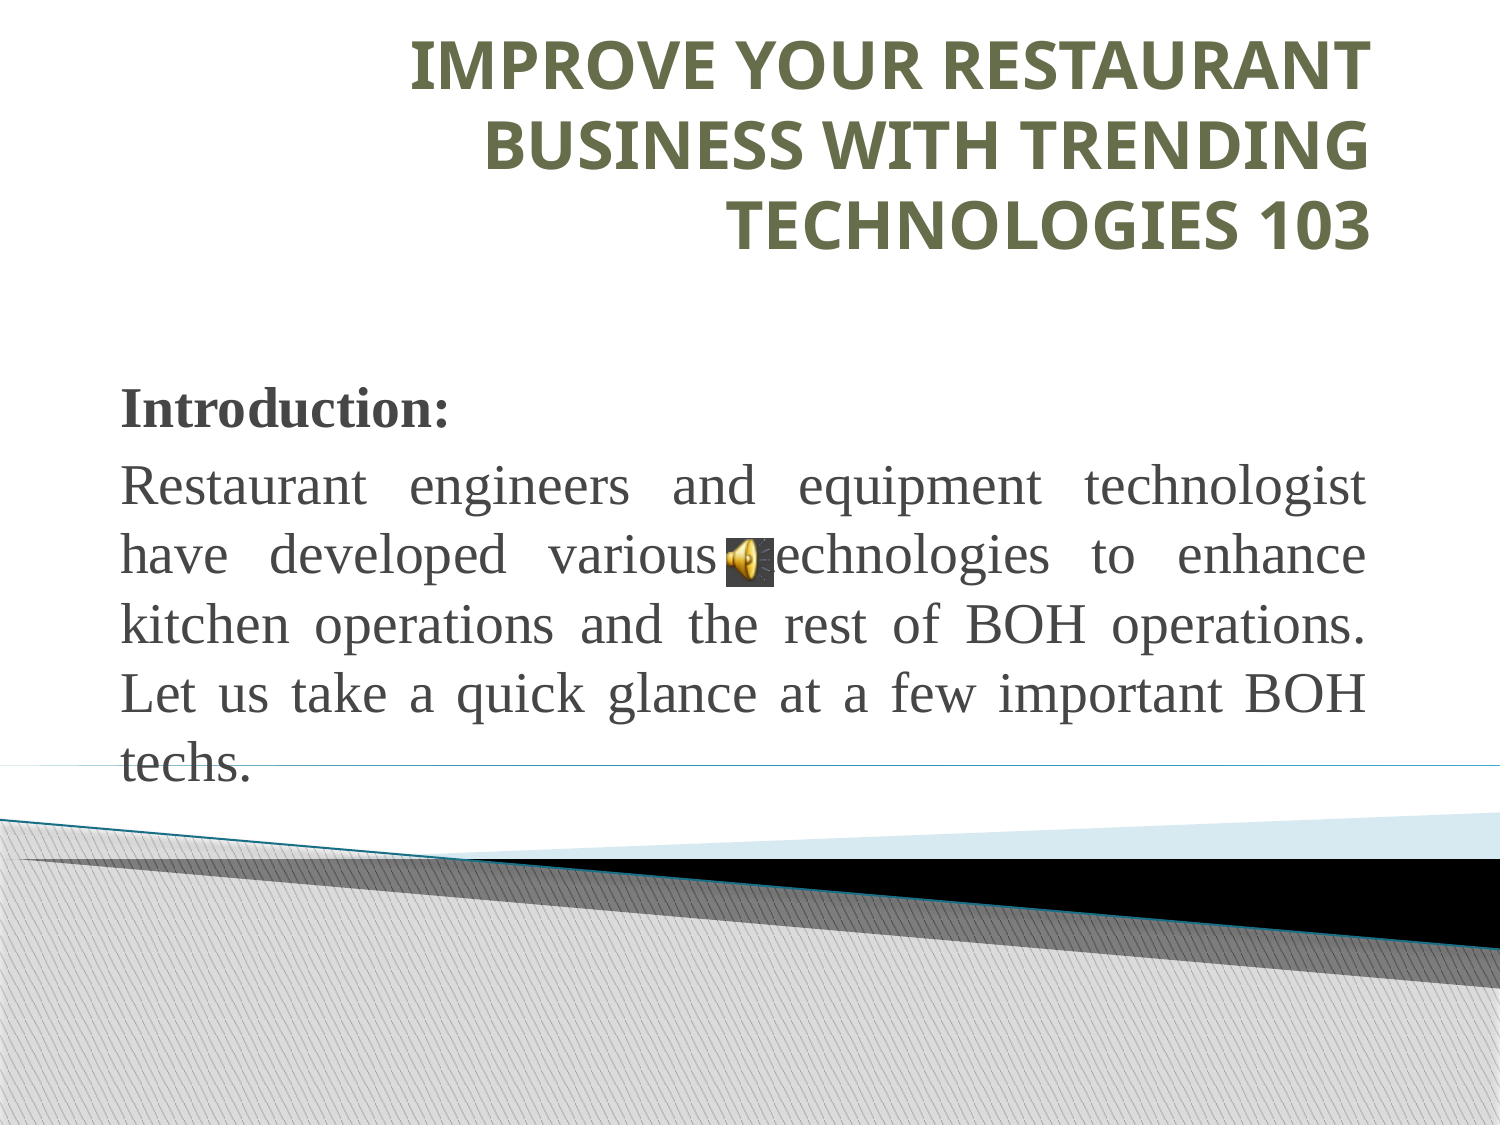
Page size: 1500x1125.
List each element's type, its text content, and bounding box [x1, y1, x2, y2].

picture [724, 537, 776, 588]
title IMPROVE YOUR RESTAURANT BUSINESS WITH TRENDING TECHNOLOGIES 103 [112, 0, 1388, 351]
subtitle Introduction: Restaurant engineers and equipment technologist have developed various technologies to enhance kitchen operations and the rest of BOH operations. Let us take a quick glance at a few important BOH techs. [112, 362, 1388, 802]
picture [5, 859, 1500, 989]
